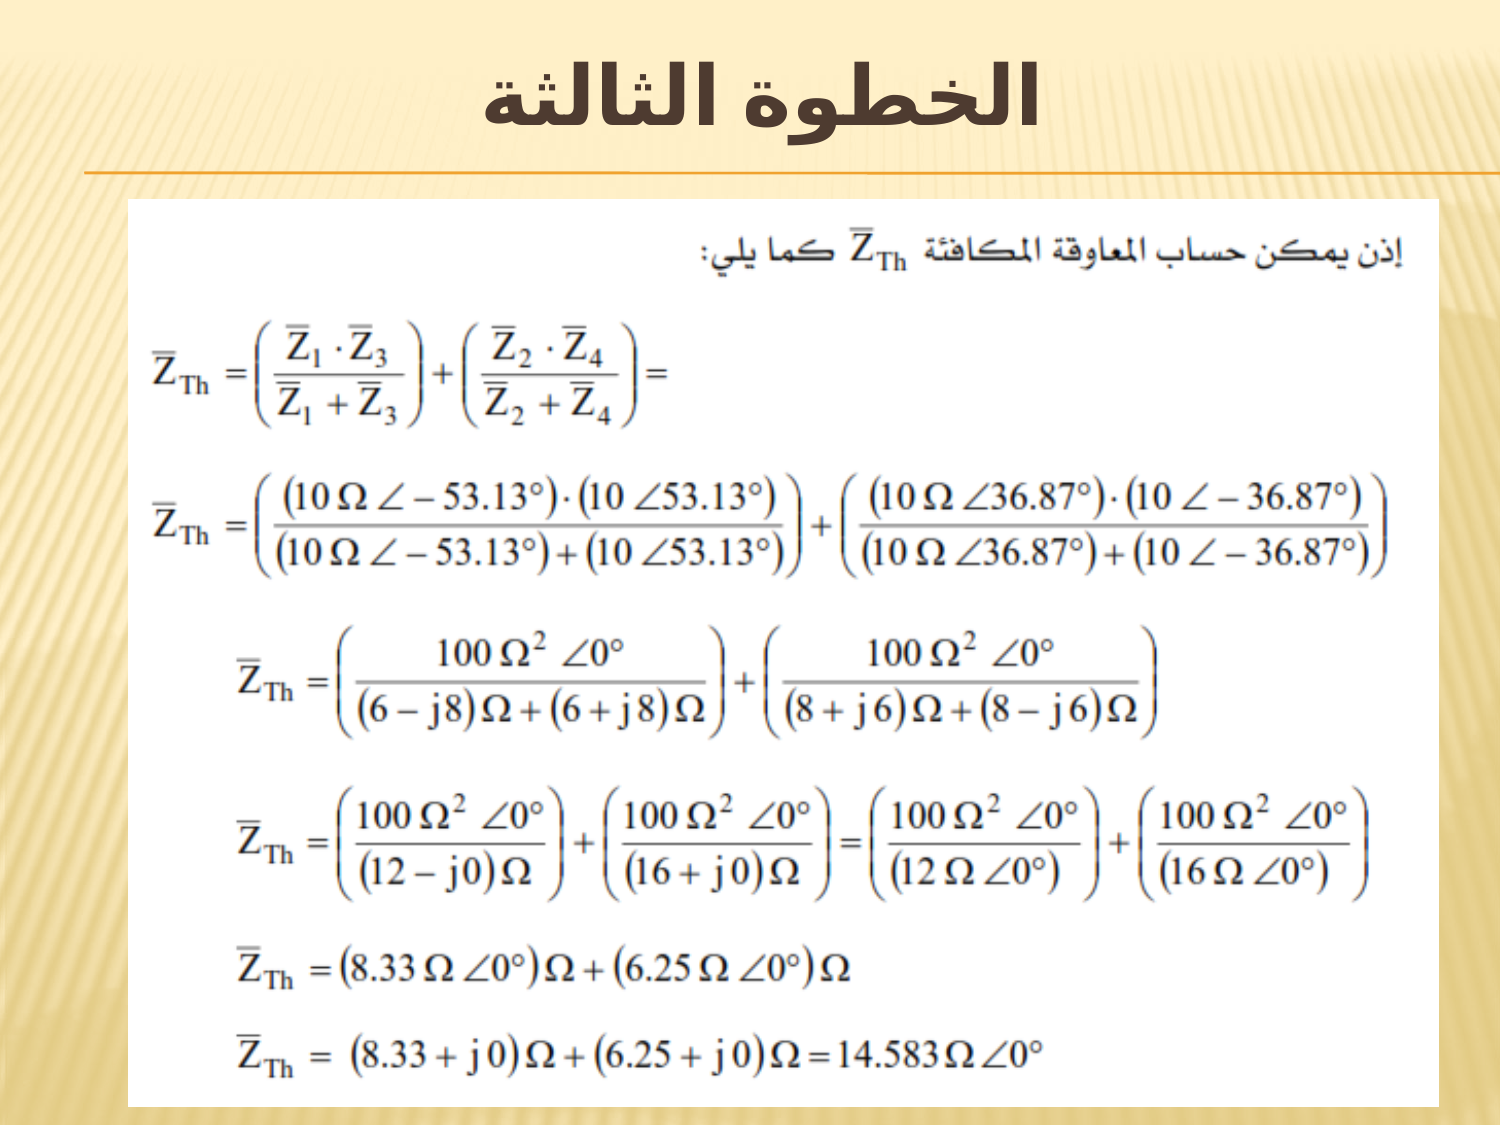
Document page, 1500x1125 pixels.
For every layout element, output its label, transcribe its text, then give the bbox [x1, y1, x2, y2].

title الخطوة الثالثة [50, 23, 1475, 161]
picture [128, 198, 1440, 1107]
